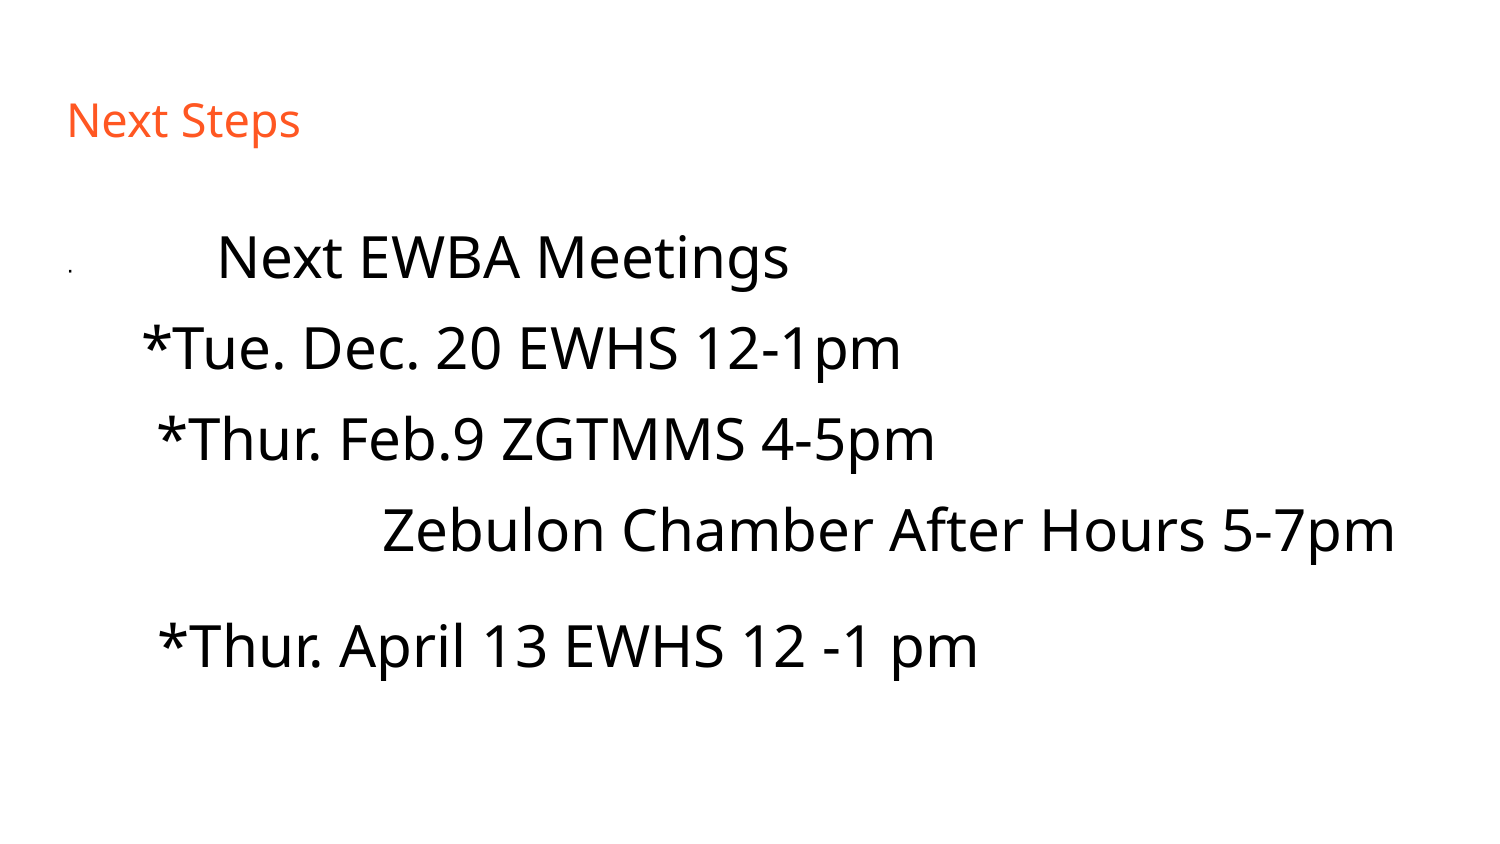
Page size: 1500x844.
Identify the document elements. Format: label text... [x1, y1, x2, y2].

list · Next EWBA Meetings *Tue. Dec. 20 EWHS 12-1pm *Thur. Feb.9 ZGTMMS 4-5pm Zebulon Chamber After Hours 5-7pm *Thur. April 13 EWHS 12 -1 pm [51, 189, 1449, 750]
title Next Steps [51, 72, 1449, 167]
